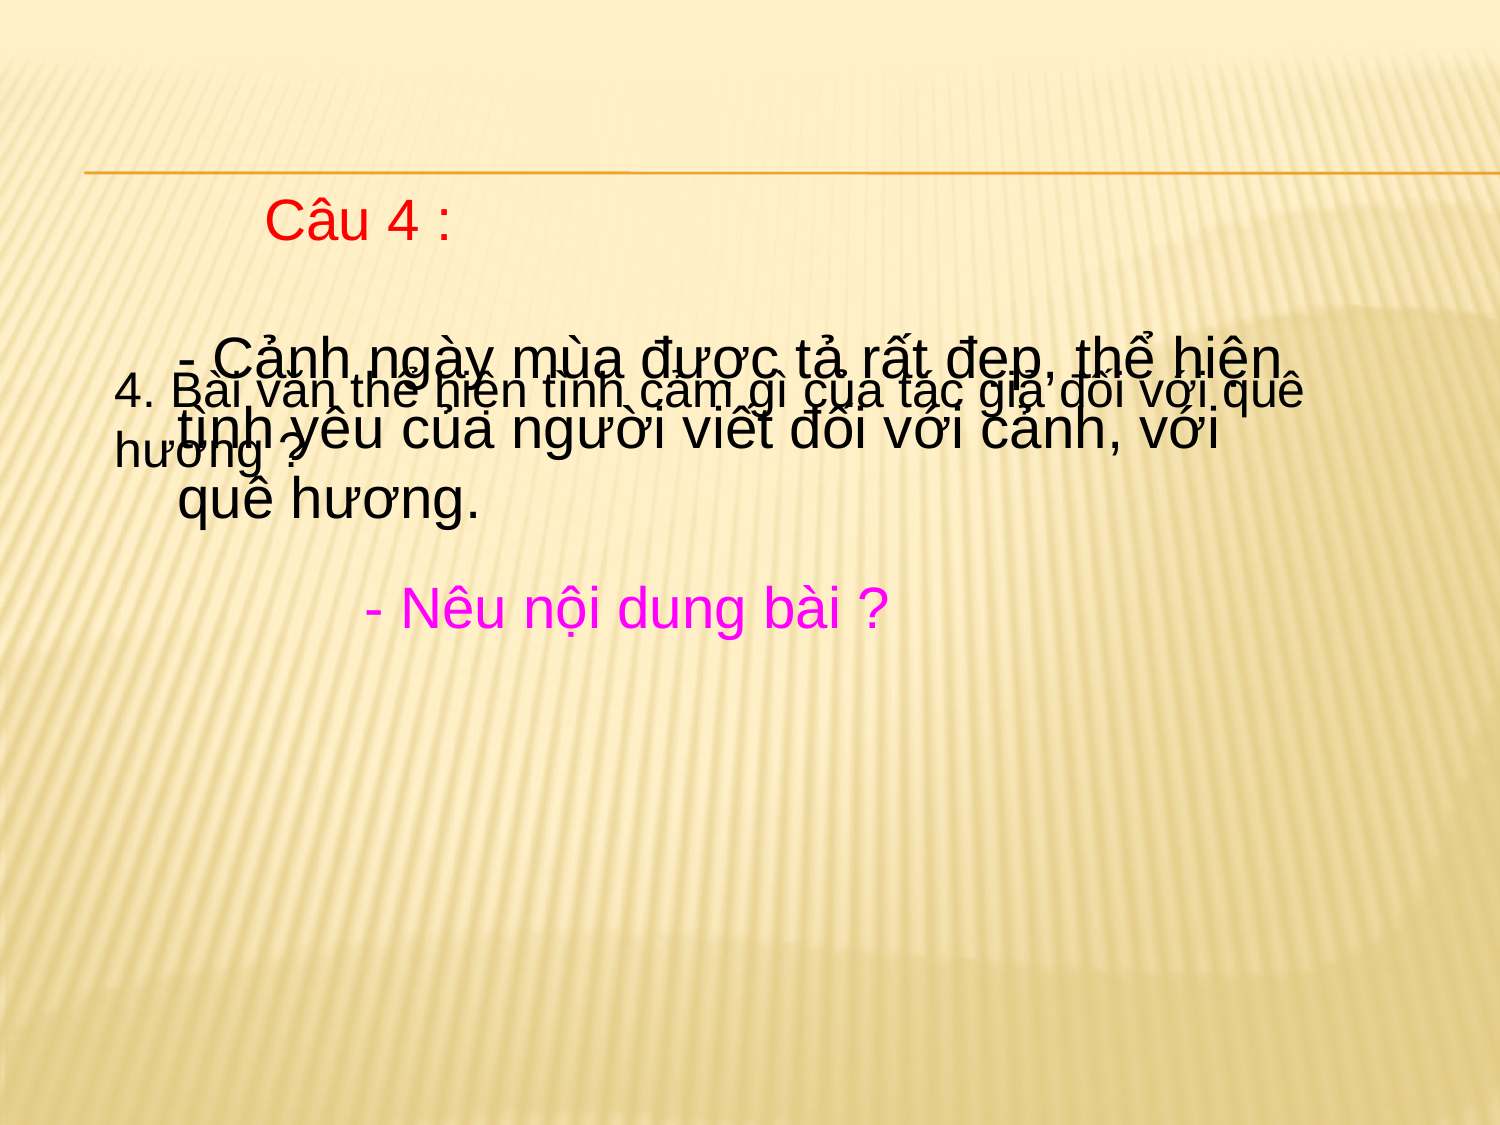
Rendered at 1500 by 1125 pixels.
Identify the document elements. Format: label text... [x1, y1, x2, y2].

text_box 4. Bài văn thể hiện tình cảm gì của tác giả đối với quê hương ? [99, 349, 1400, 485]
text_box Câu 4 : [249, 174, 563, 260]
text_box - Cảnh ngày mùa được tả rất đẹp, thể hiện tình yêu của người viết đối với cảnh, với quê hương. [162, 312, 1302, 349]
text_box - Cảnh ngày mùa được tả rất đẹp, thể hiện tình yêu của người viết đối với cảnh, với quê hương. [162, 485, 1302, 538]
text_box - Nêu nội dung bài ? [350, 562, 988, 648]
